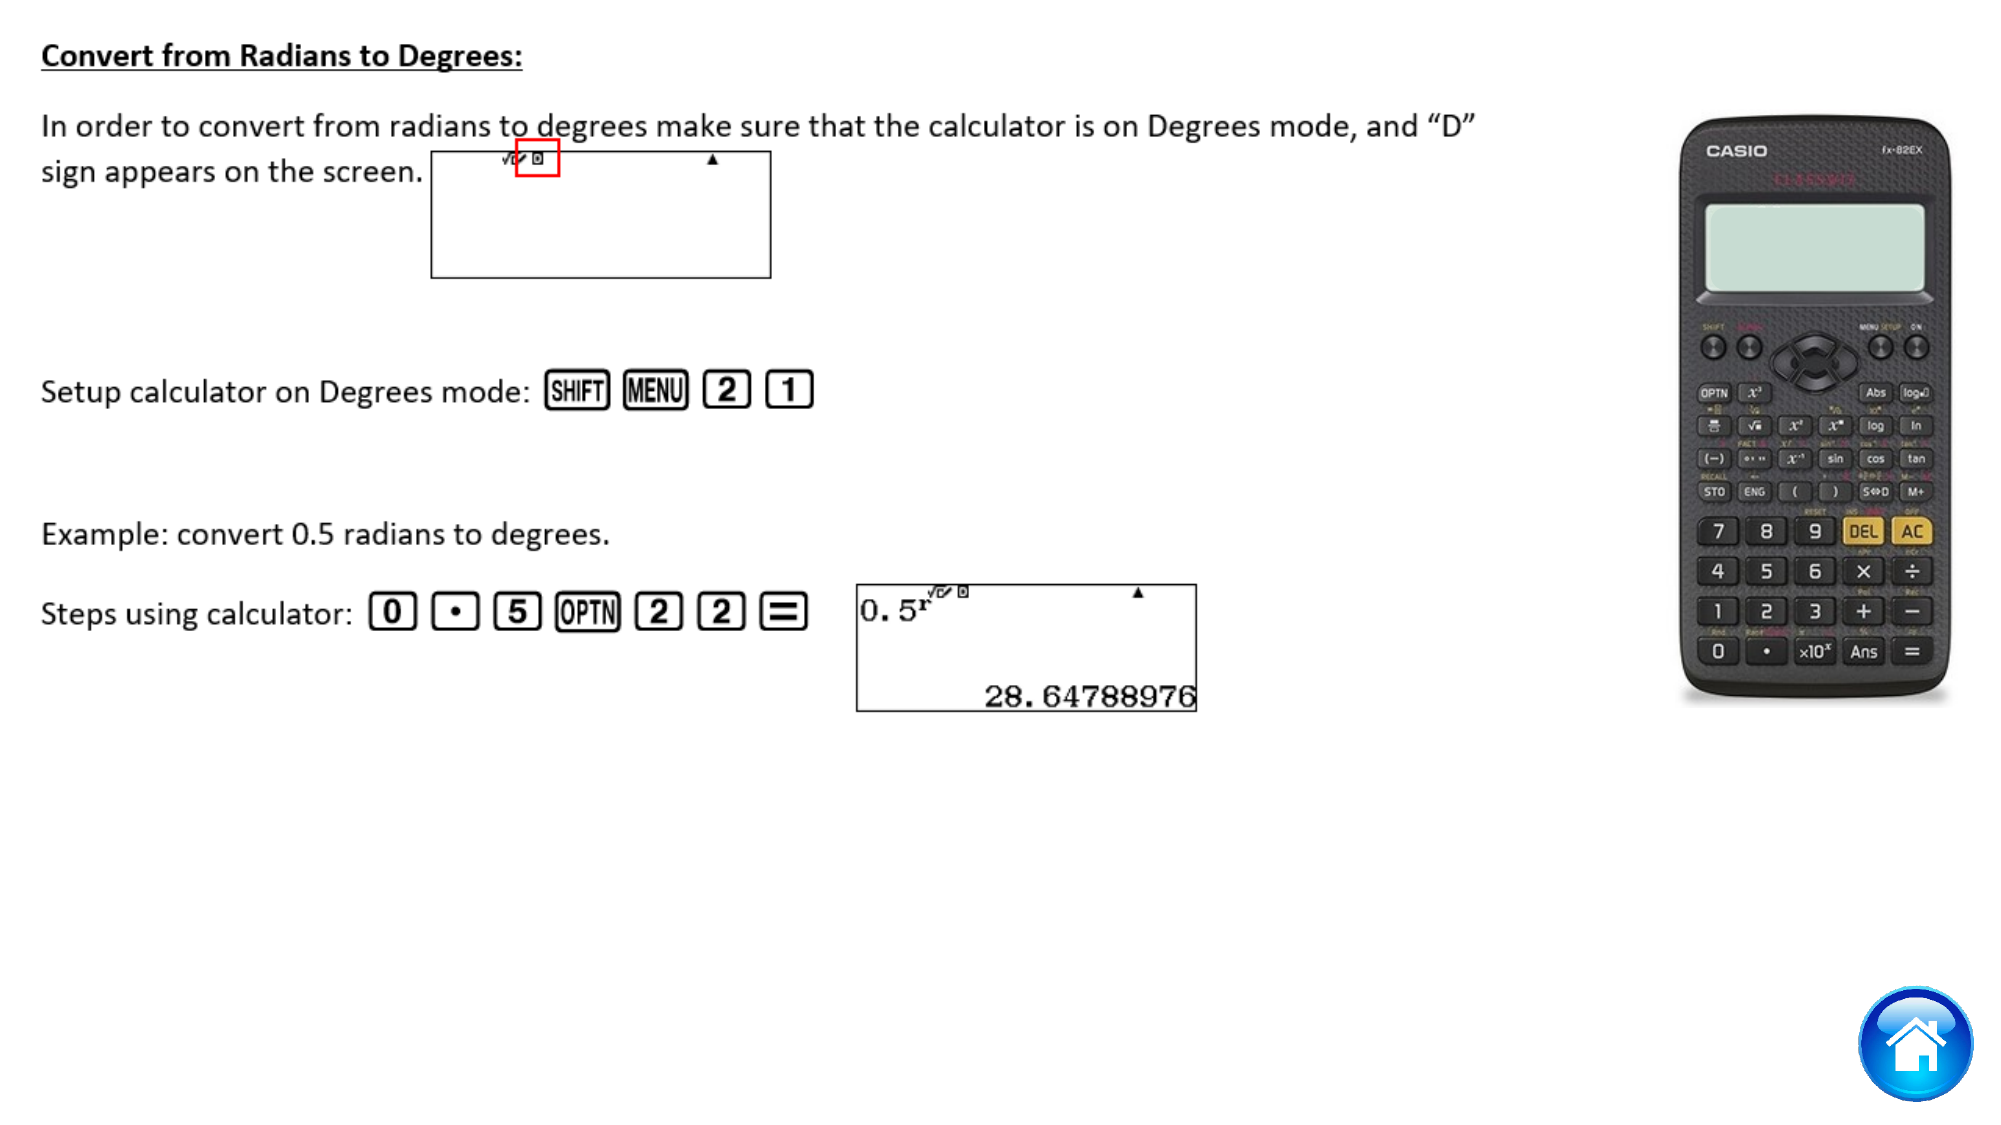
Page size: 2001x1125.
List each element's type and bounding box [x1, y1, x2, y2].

picture [1854, 978, 1977, 1109]
text_box [1664, 108, 1964, 708]
picture [21, 18, 1482, 767]
